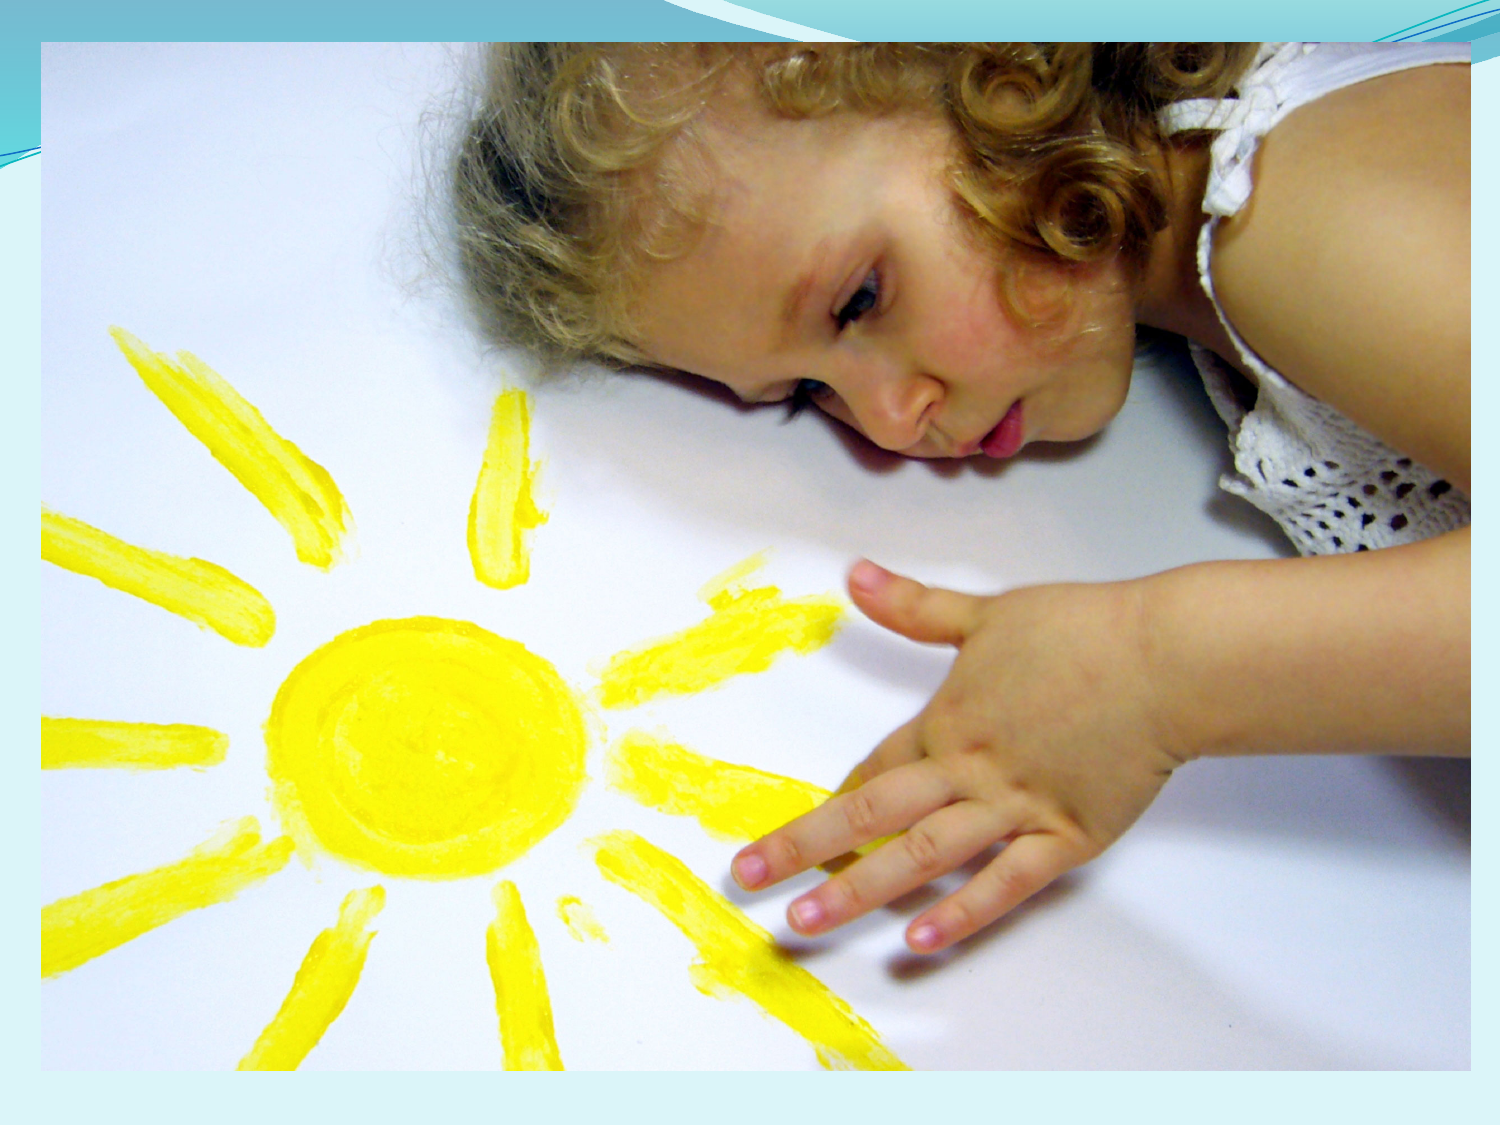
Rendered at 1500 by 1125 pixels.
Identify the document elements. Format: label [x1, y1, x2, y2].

picture [41, 42, 1471, 1071]
